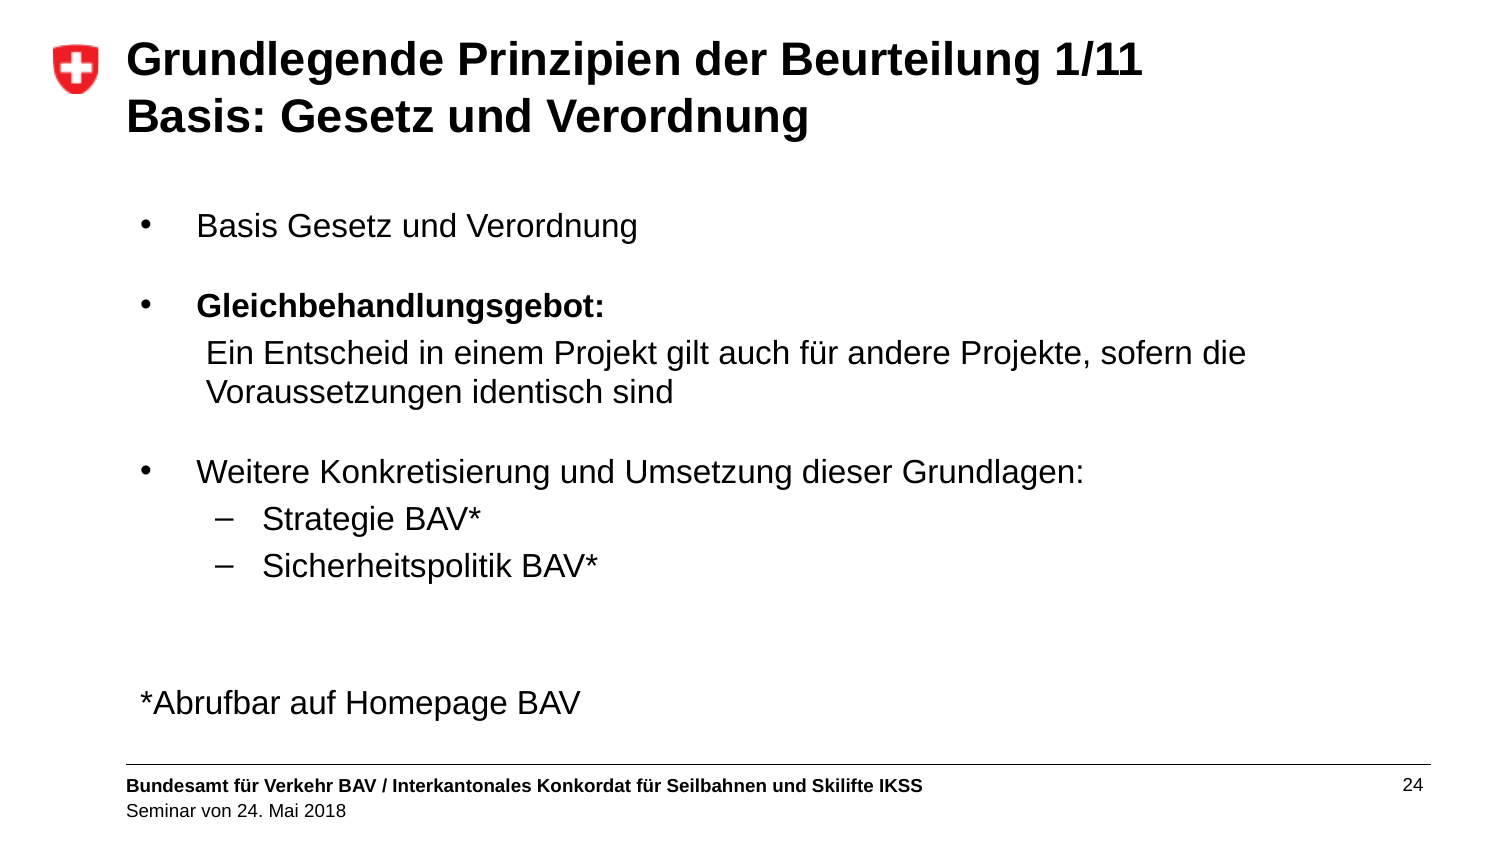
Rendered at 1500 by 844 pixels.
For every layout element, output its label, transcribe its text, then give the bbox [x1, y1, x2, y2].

title Grundlegende Prinzipien der Beurteilung 1/11 Basis: Gesetz und Verordnung [126, 28, 1431, 182]
list Basis Gesetz und Verordnung Gleichbehandlungsgebot: Ein Entscheid in einem Projekt gilt auch für andere Projekte, sofern die Voraussetzungen identisch sind Weitere Konkretisierung und Umsetzung dieser Grundlagen: Strategie BAV* Sicherheitspolitik BAV* *Abrufbar auf Homepage BAV [125, 196, 1431, 740]
